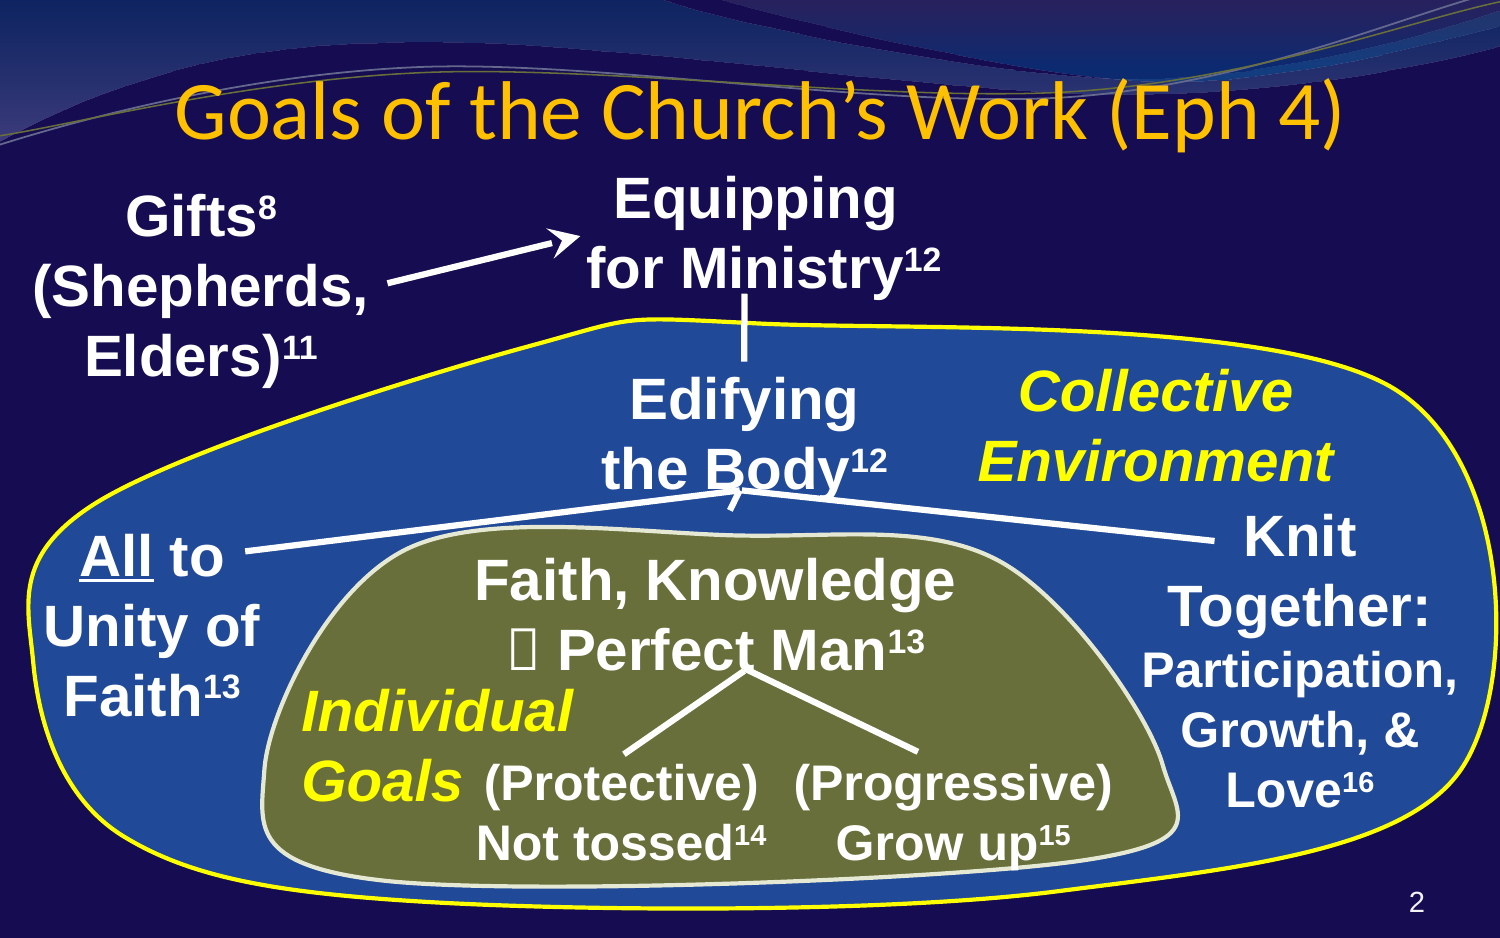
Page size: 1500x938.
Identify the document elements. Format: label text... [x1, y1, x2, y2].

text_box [28, 319, 1497, 909]
text_box Gifts8 (Shepherds,Elders)11 [14, 170, 388, 396]
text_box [623, 670, 741, 755]
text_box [244, 490, 740, 552]
text_box Equipping for Ministry12 [551, 152, 977, 308]
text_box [741, 490, 1215, 542]
text_box All to Unity of Faith13 [14, 510, 21, 736]
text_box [744, 668, 919, 753]
title Goals of the Church’s Work (Eph 4) [174, 0, 1359, 157]
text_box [387, 235, 581, 285]
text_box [247, 552, 1213, 896]
